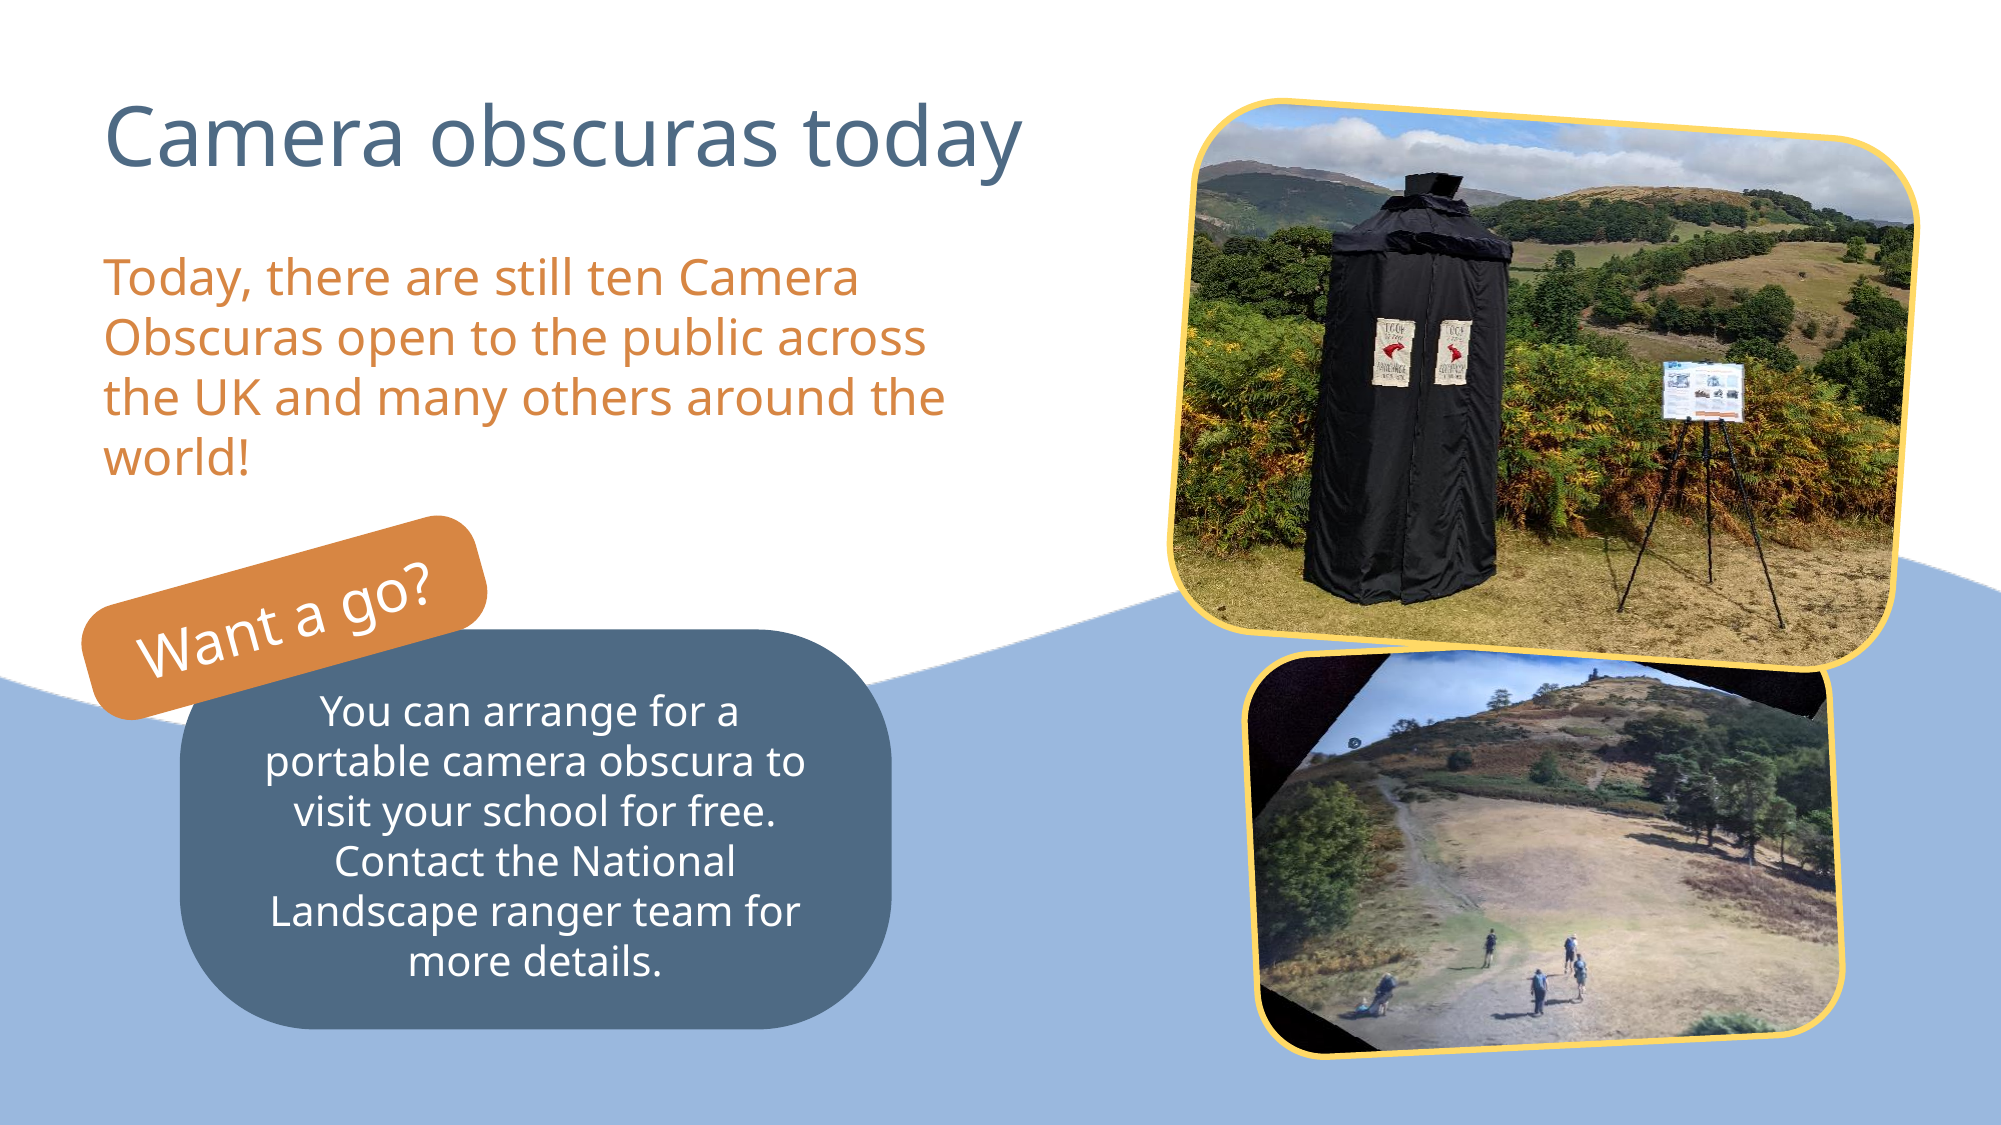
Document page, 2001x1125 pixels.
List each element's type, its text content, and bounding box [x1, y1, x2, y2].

picture [0, 105, 2000, 1125]
text_box Camera obscuras today [88, 69, 1350, 191]
text_box Today, there are still ten Camera Obscuras open to the public across the UK and many others around the world! [88, 237, 971, 493]
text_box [66, 558, 507, 677]
